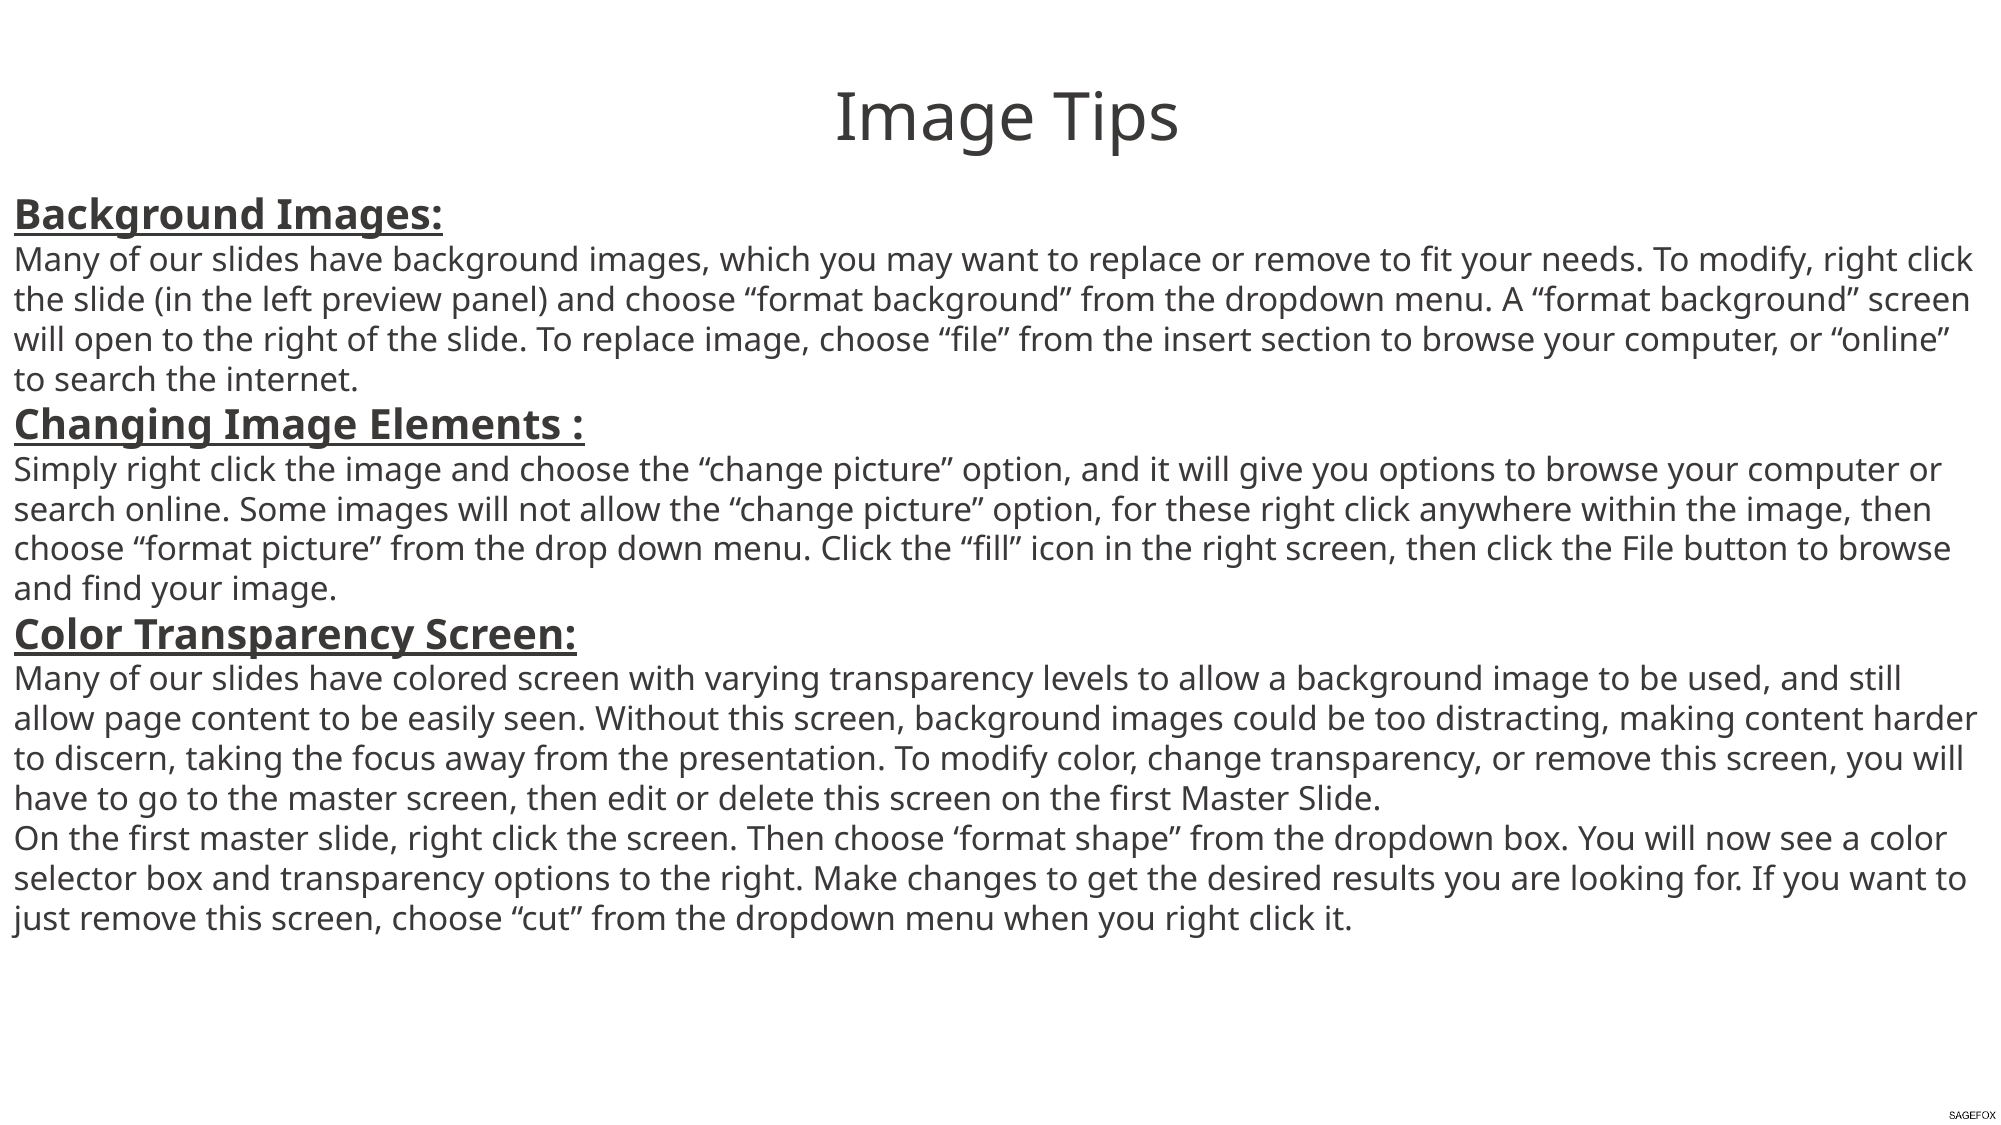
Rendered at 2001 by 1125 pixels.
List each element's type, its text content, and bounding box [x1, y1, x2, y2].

title Image Tips [597, 59, 1420, 177]
text_box Background Images: Many of our slides have background images, which you may want to replace or remove to fit your needs. To modify, right click the slide (in the left preview panel) and choose “format background” from the dropdown menu. A “format background” screen will open to the right of the slide. To replace image, choose “file” from the insert section to browse your computer, or “online” to search the internet. Changing Image Elements : Simply right click the image and choose the “change picture” option, and it will give you options to browse your computer or search online. Some images will not allow the “change picture” option, for these right click anywhere within the image, then choose “format picture” from the drop down menu. Click the “fill” icon in the right screen, then click the File button to browse and find your image. Color Transparency Screen: Many of our slides have colored screen with varying transparency levels to allow a background image to be used, and still allow page content to be easily seen. Without this screen, background images could be too distracting, making content harder to discern, taking the focus away from the presentation. To modify color, change transparency, or remove this screen, you will have to go to the master screen, then edit or delete this screen on the first Master Slide. On the first master slide, right click the screen. Then choose ‘format shape” from the dropdown box. You will now see a color selector box and transparency options to the right. Make changes to get the desired results you are looking for. If you want to just remove this screen, choose “cut” from the dropdown menu when you right click it. [0, 0, 2000, 1125]
